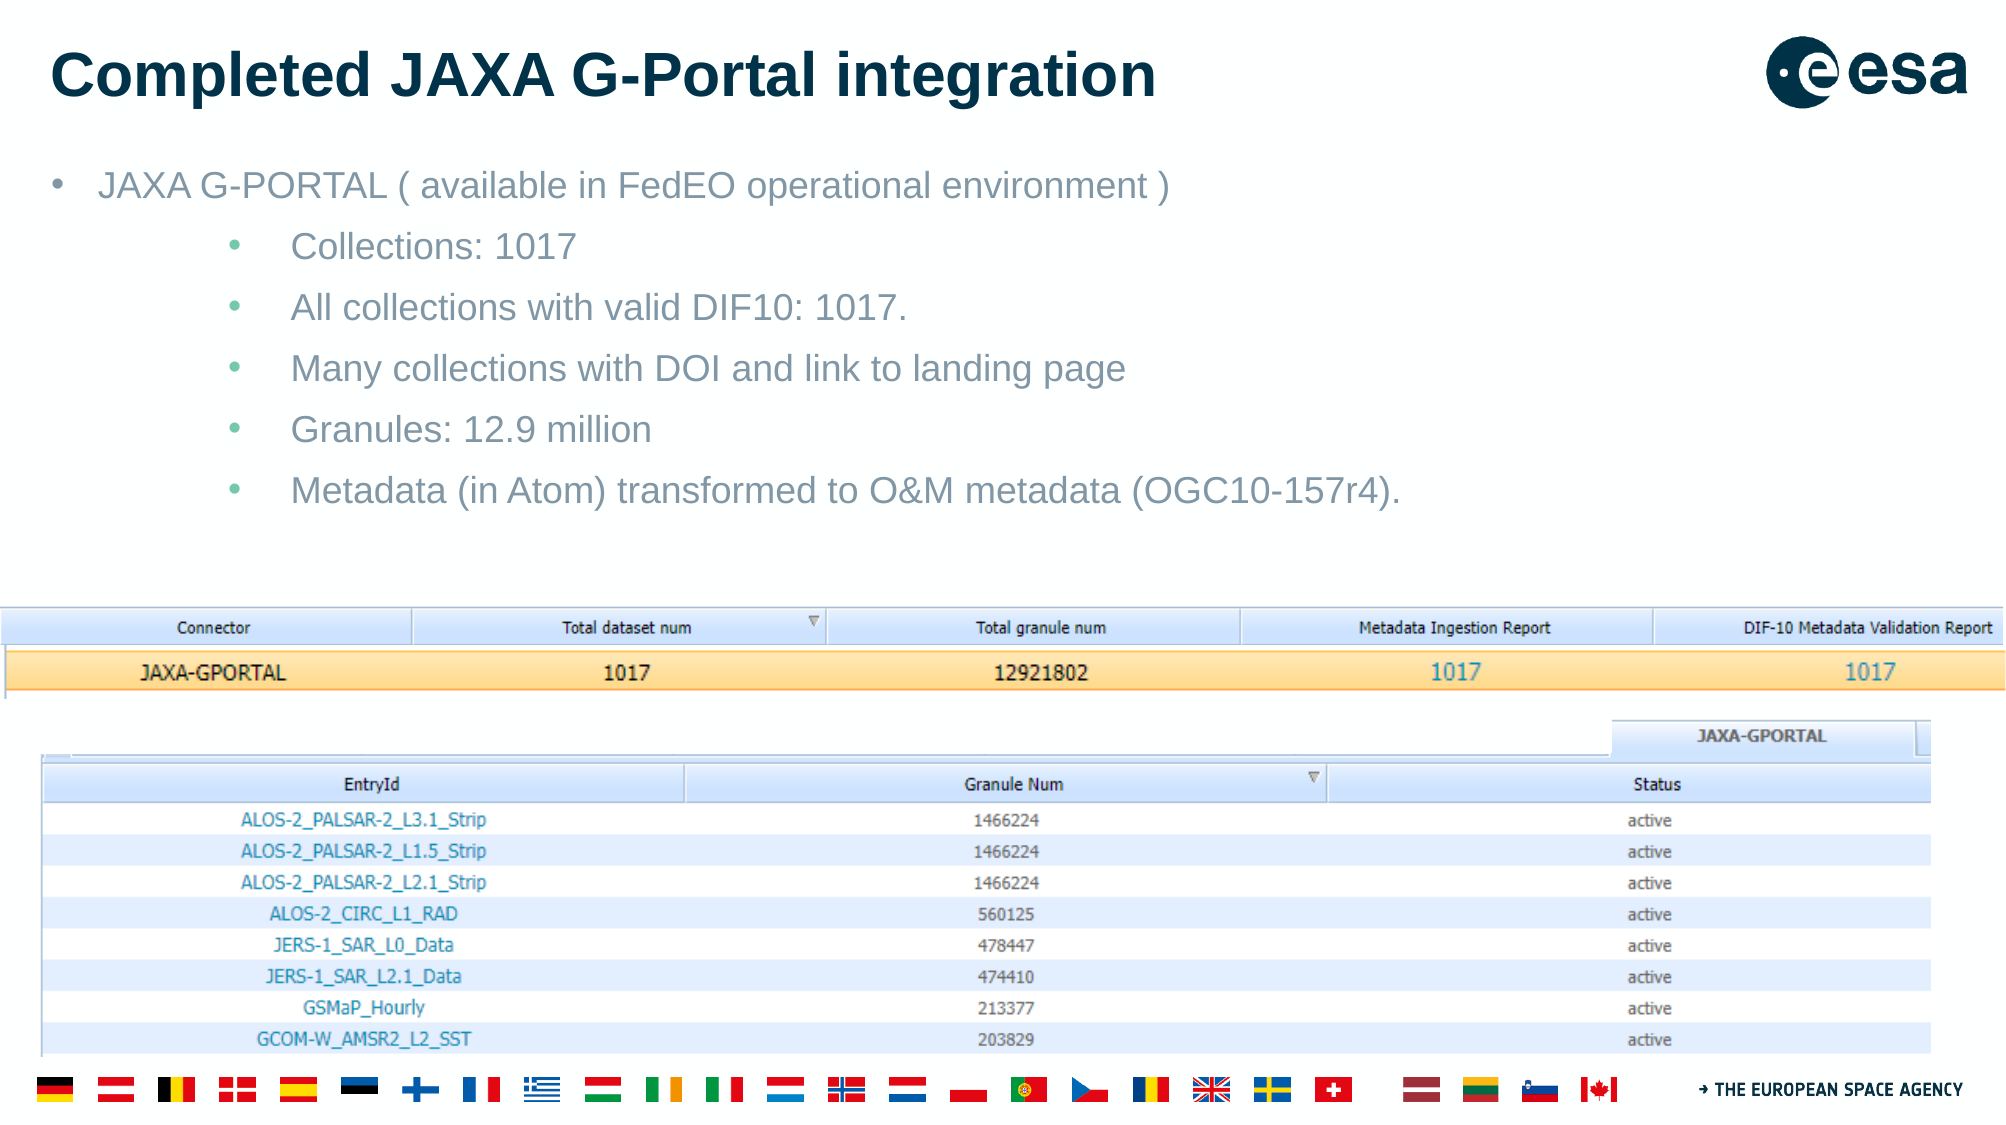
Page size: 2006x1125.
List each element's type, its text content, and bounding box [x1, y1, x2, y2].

picture [1254, 1077, 1291, 1102]
picture [341, 1077, 378, 1102]
picture [158, 1077, 195, 1102]
picture [37, 1077, 73, 1102]
picture [1694, 0, 2006, 180]
picture [1581, 1077, 1617, 1102]
picture [0, 604, 2006, 699]
picture [402, 1077, 439, 1102]
picture [1522, 1077, 1558, 1102]
picture [98, 1077, 134, 1102]
picture [1193, 1077, 1230, 1102]
picture [706, 1077, 743, 1102]
picture [767, 1077, 804, 1102]
picture [219, 1077, 256, 1102]
picture [1133, 1077, 1169, 1102]
picture [585, 1077, 621, 1102]
picture [828, 1077, 865, 1102]
picture [280, 1077, 317, 1102]
picture [1696, 1080, 1966, 1098]
title Completed JAXA G-Portal integration [35, 25, 1694, 119]
picture [524, 1077, 560, 1102]
picture [35, 713, 1931, 1057]
picture [1072, 1077, 1108, 1102]
picture [889, 1077, 926, 1102]
picture [1315, 1077, 1352, 1102]
picture [1403, 1077, 1440, 1102]
picture [1011, 1077, 1047, 1102]
picture [950, 1077, 987, 1102]
picture [463, 1077, 500, 1102]
list JAXA G-PORTAL ( available in FedEO operational environment ) Collections: 1017 All collections with valid DIF10: 1017. Many collections with DOI and link to landing page Granules: 12.9 million Metadata (in Atom) transformed to O&M metadata (OGC10-157r4). [36, 144, 1857, 603]
picture [646, 1077, 682, 1102]
